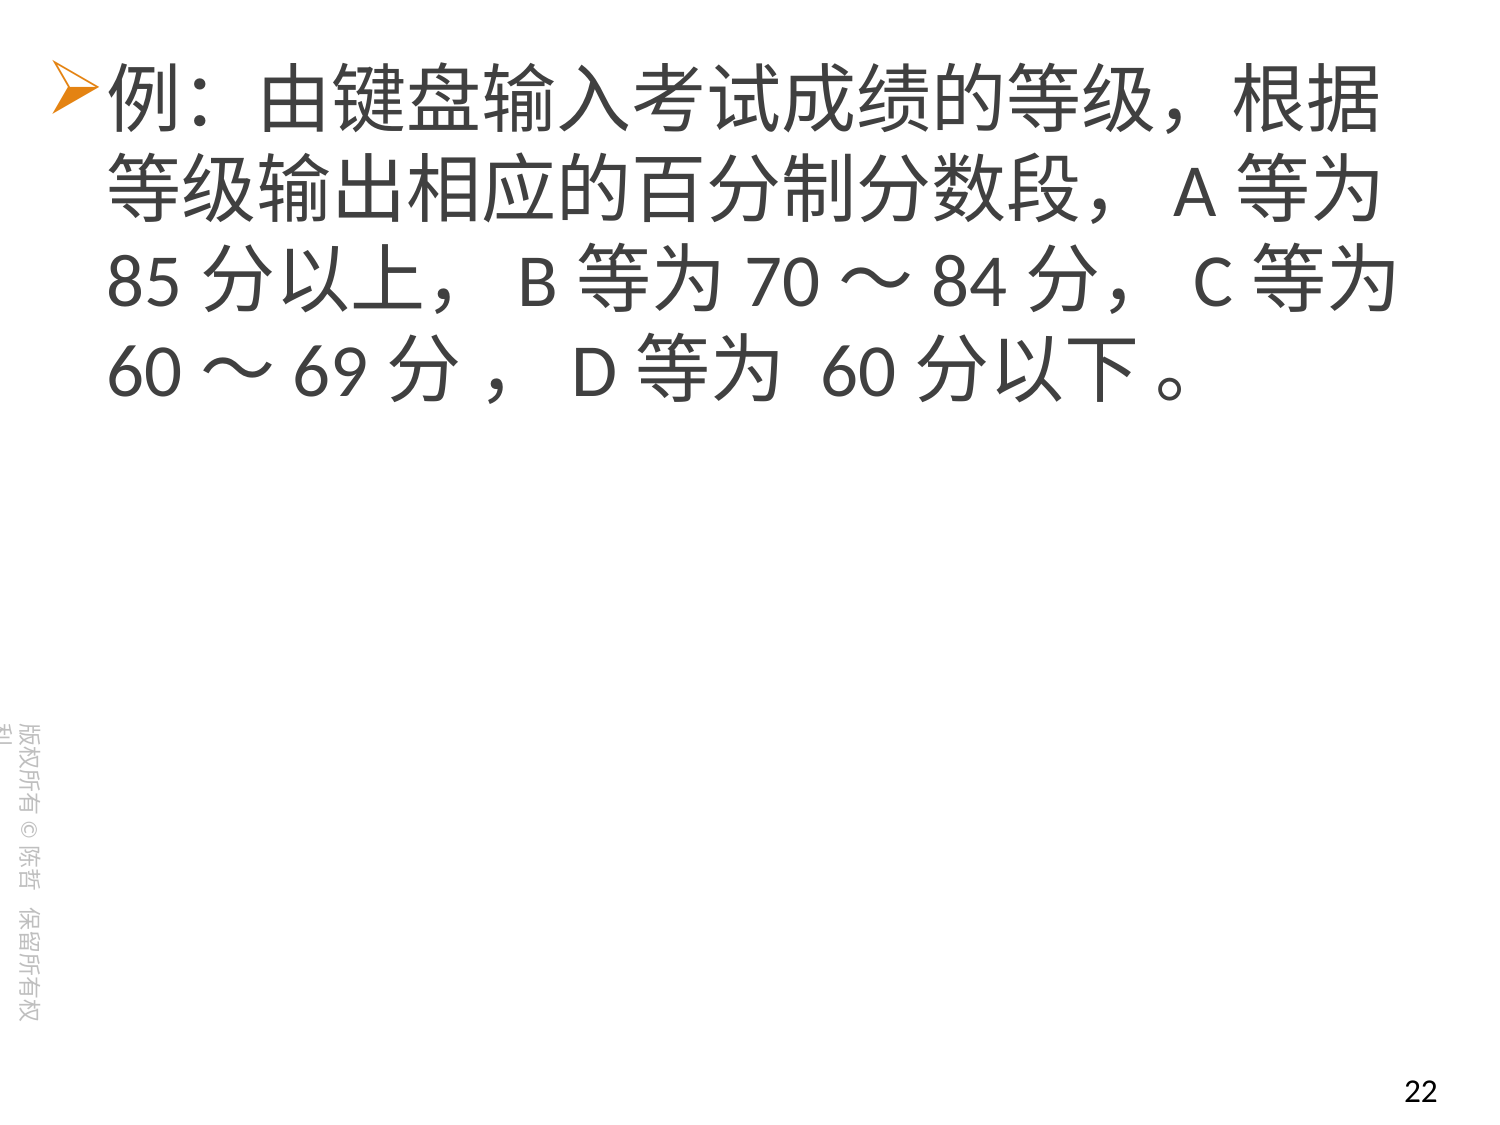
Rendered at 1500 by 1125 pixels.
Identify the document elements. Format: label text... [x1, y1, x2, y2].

slide_number 22 [1291, 1059, 1453, 1120]
list 例：由键盘输入考试成绩的等级，根据等级输出相应的百分制分数段，A等为85分以上，B等为70～84分，C等为60～69分 ，D等为 60分以下 。 [46, 44, 1453, 1045]
